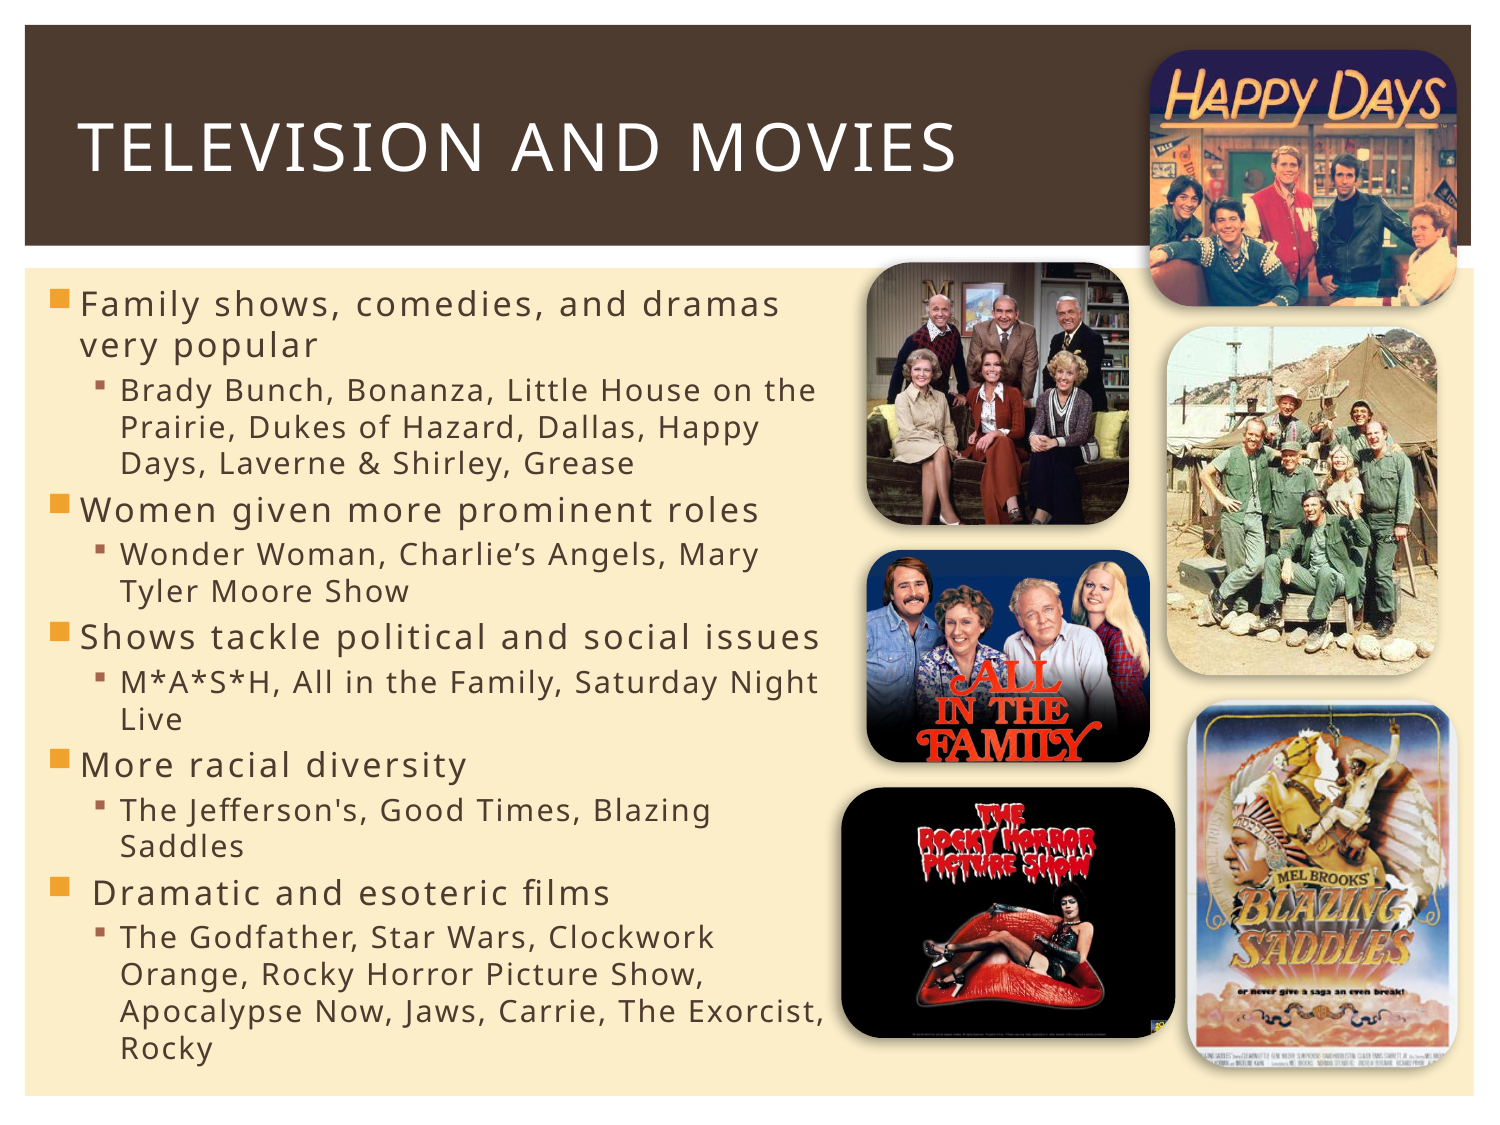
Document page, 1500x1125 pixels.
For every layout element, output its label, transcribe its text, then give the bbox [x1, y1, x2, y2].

picture [866, 262, 1130, 526]
title Television and Movies [62, 58, 1144, 232]
picture [840, 787, 1176, 1039]
picture [866, 549, 1151, 763]
picture [1166, 326, 1438, 676]
picture [1187, 699, 1458, 1068]
list Family shows, comedies, and dramas very popular Brady Bunch, Bonanza, Little House on the Prairie, Dukes of Hazard, Dallas, Happy Days, Laverne & Shirley, Grease Women given more prominent roles Wonder Woman, Charlie’s Angels, Mary Tyler Moore Show Shows tackle political and social issues M*A*S*H, All in the Family, Saturday Night Live More racial diversity The Jefferson's, Good Times, Blazing Saddles Dramatic and esoteric films The Godfather, Star Wars, Clockwork Orange, Rocky Horror Picture Show, Apocalypse Now, Jaws, Carrie, The Exorcist, Rocky [24, 275, 850, 1088]
picture [1149, 49, 1458, 307]
